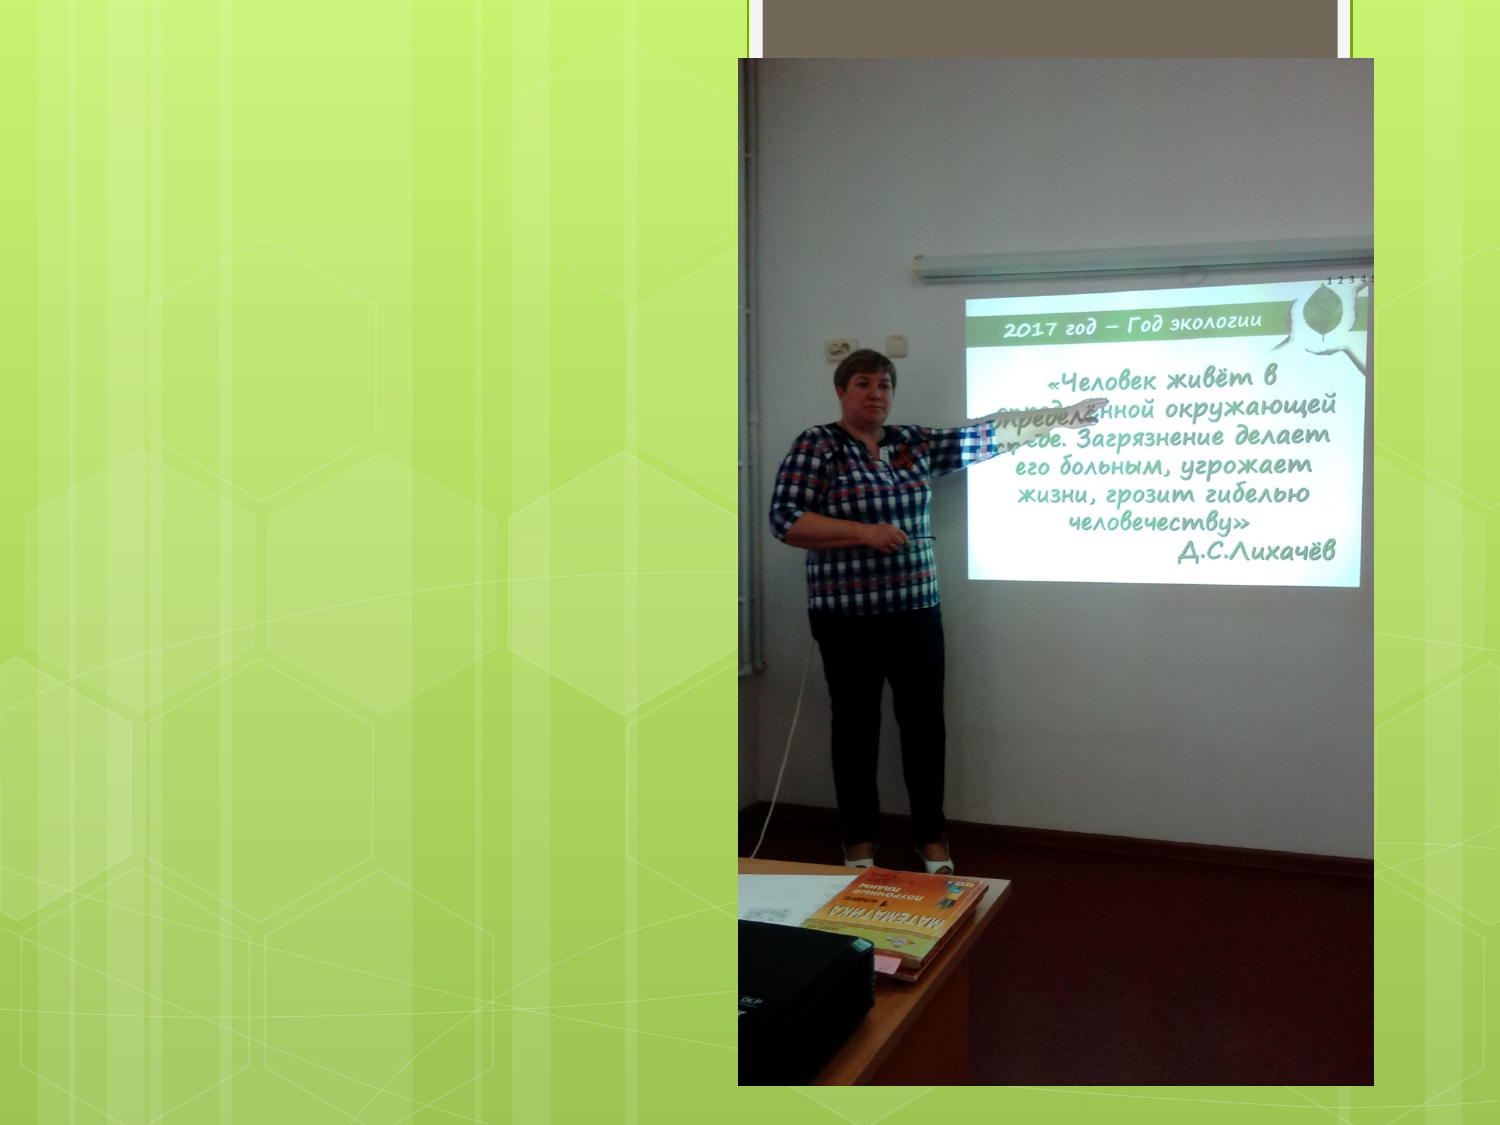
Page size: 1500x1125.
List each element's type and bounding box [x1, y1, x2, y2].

picture [737, 57, 1374, 1087]
